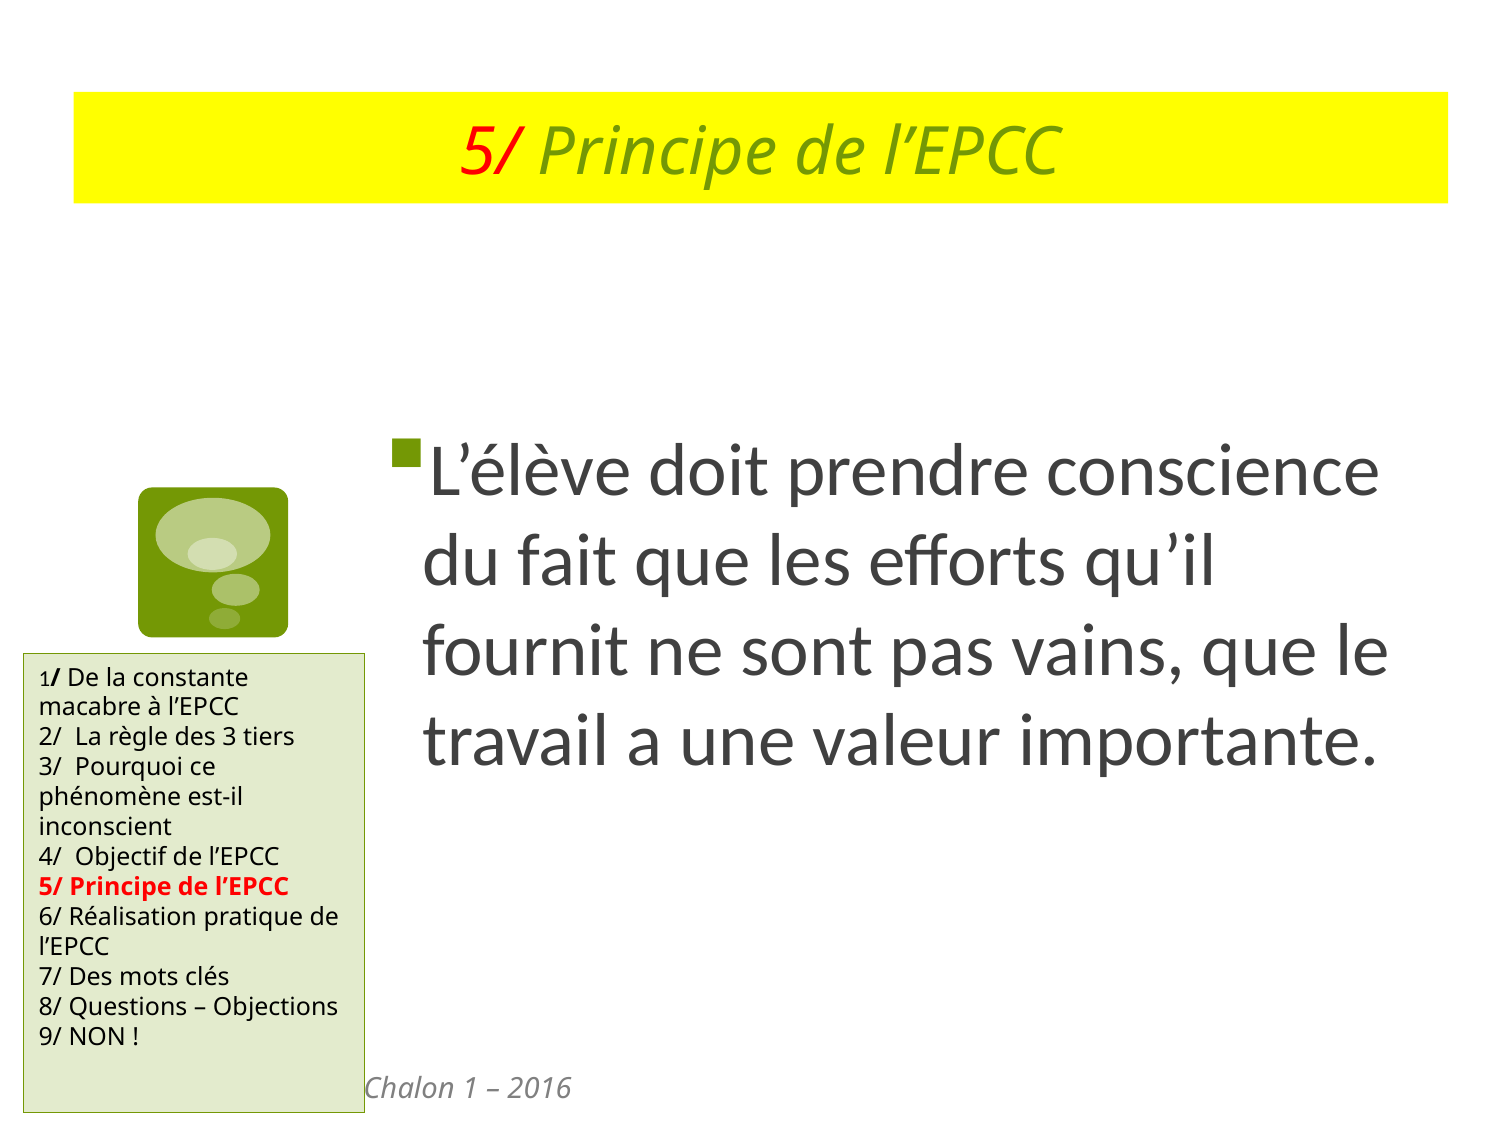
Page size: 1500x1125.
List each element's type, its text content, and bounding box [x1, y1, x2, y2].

list L’élève doit prendre conscience du fait que les efforts qu’il fournit ne sont pas vains, que le travail a une valeur importante. [369, 413, 1419, 859]
title 5/ Principe de l’EPCC [73, 91, 1449, 204]
text_box 1/ De la constante macabre à l’EPCC 2/ La règle des 3 tiers 3/ Pourquoi ce phénomène est-il inconscient 4/ Objectif de l’EPCC 5/ Principe de l’EPCC 6/ Réalisation pratique de l’EPCC 7/ Des mots clés 8/ Questions – Objections 9/ NON ! [23, 653, 365, 1113]
text_box Stéphanie Marlin – CPC - Chalon 1 – 2016 [365, 1061, 658, 1112]
